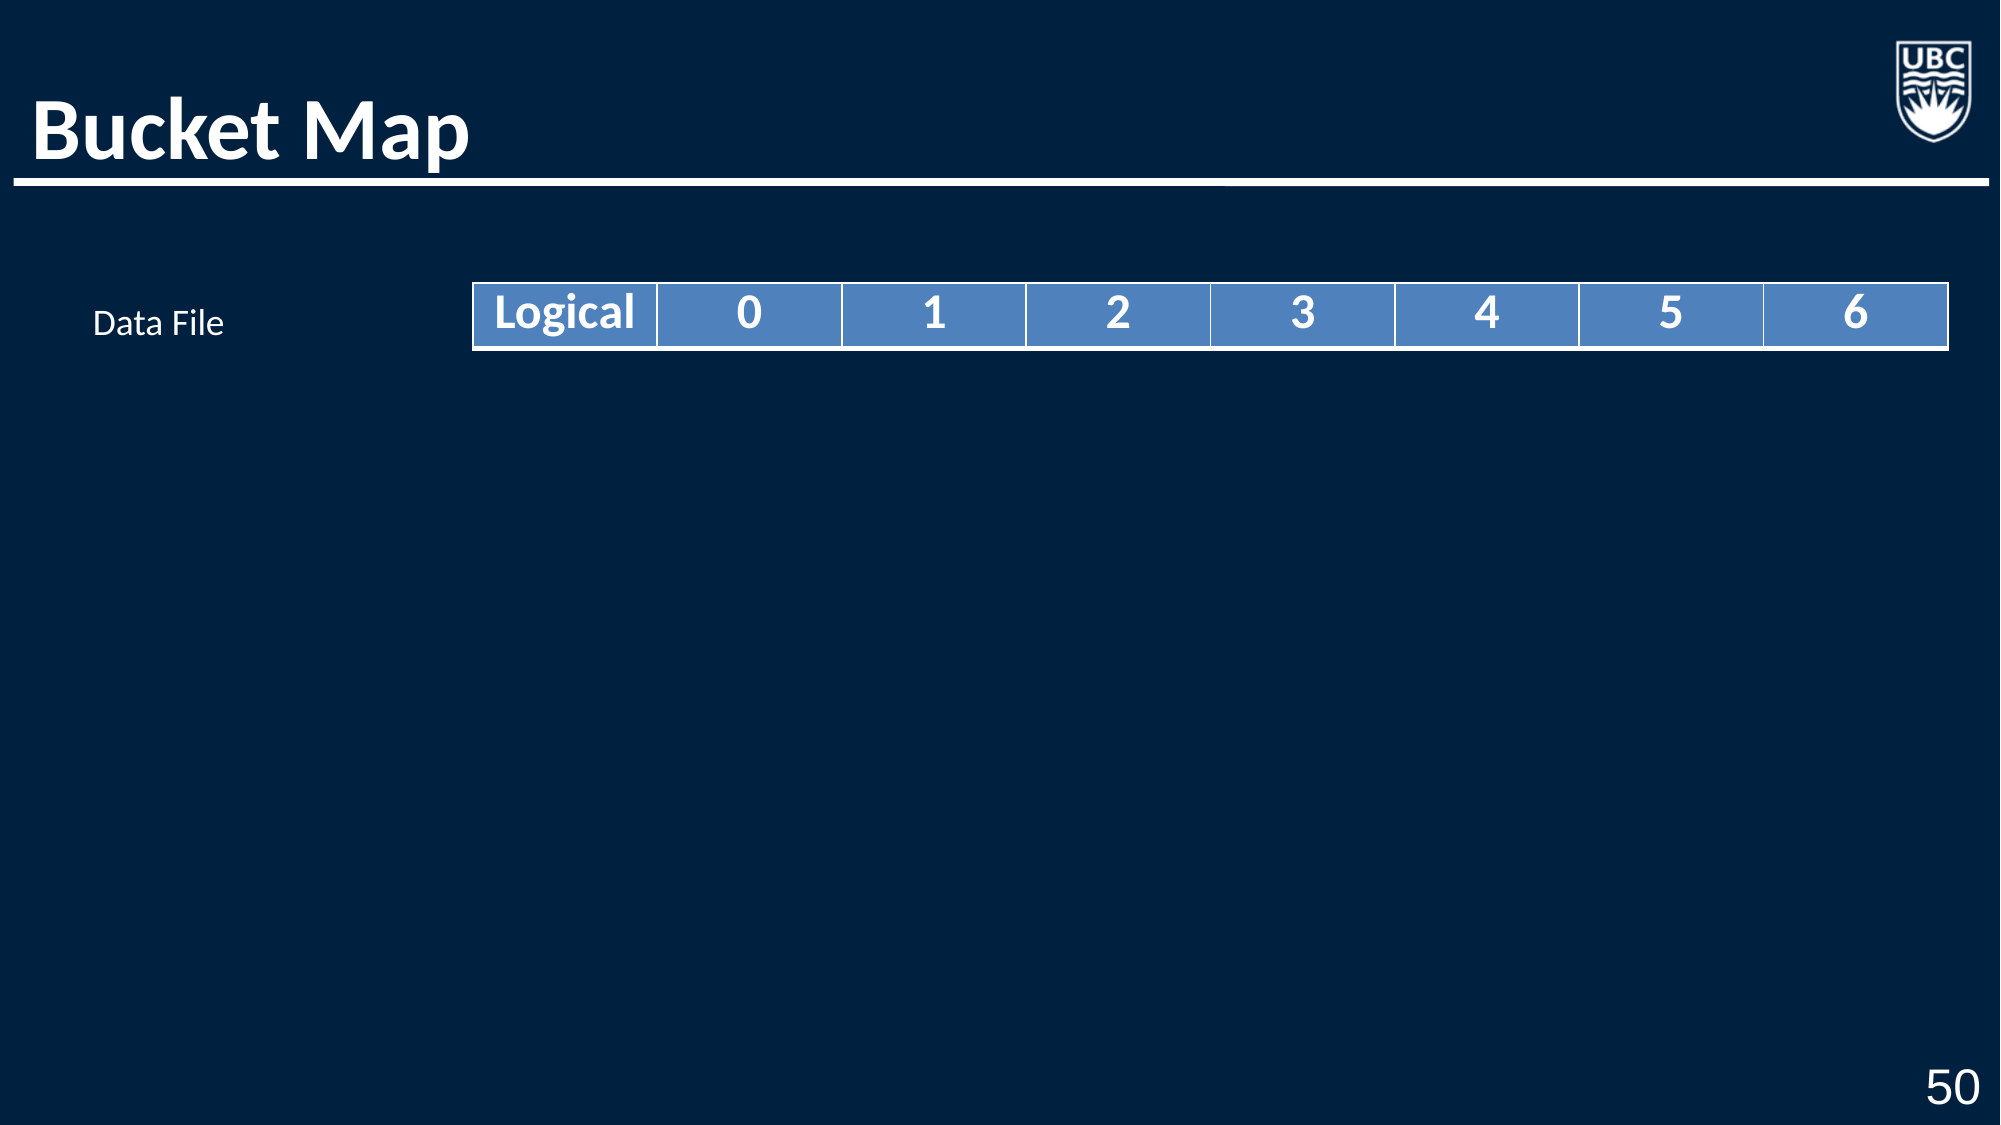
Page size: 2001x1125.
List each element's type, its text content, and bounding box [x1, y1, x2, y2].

table_header 6 [1764, 284, 1947, 346]
table_header 3 [1211, 284, 1394, 346]
table_header 4 [1396, 284, 1578, 346]
table_header 1 [843, 284, 1025, 346]
table_header 0 [658, 284, 841, 346]
table_header 2 [1027, 284, 1210, 346]
text_box Data File [78, 290, 240, 351]
table_header 5 [1580, 284, 1763, 346]
title Bucket Map [16, 0, 1984, 180]
table_header Logical [474, 284, 656, 346]
